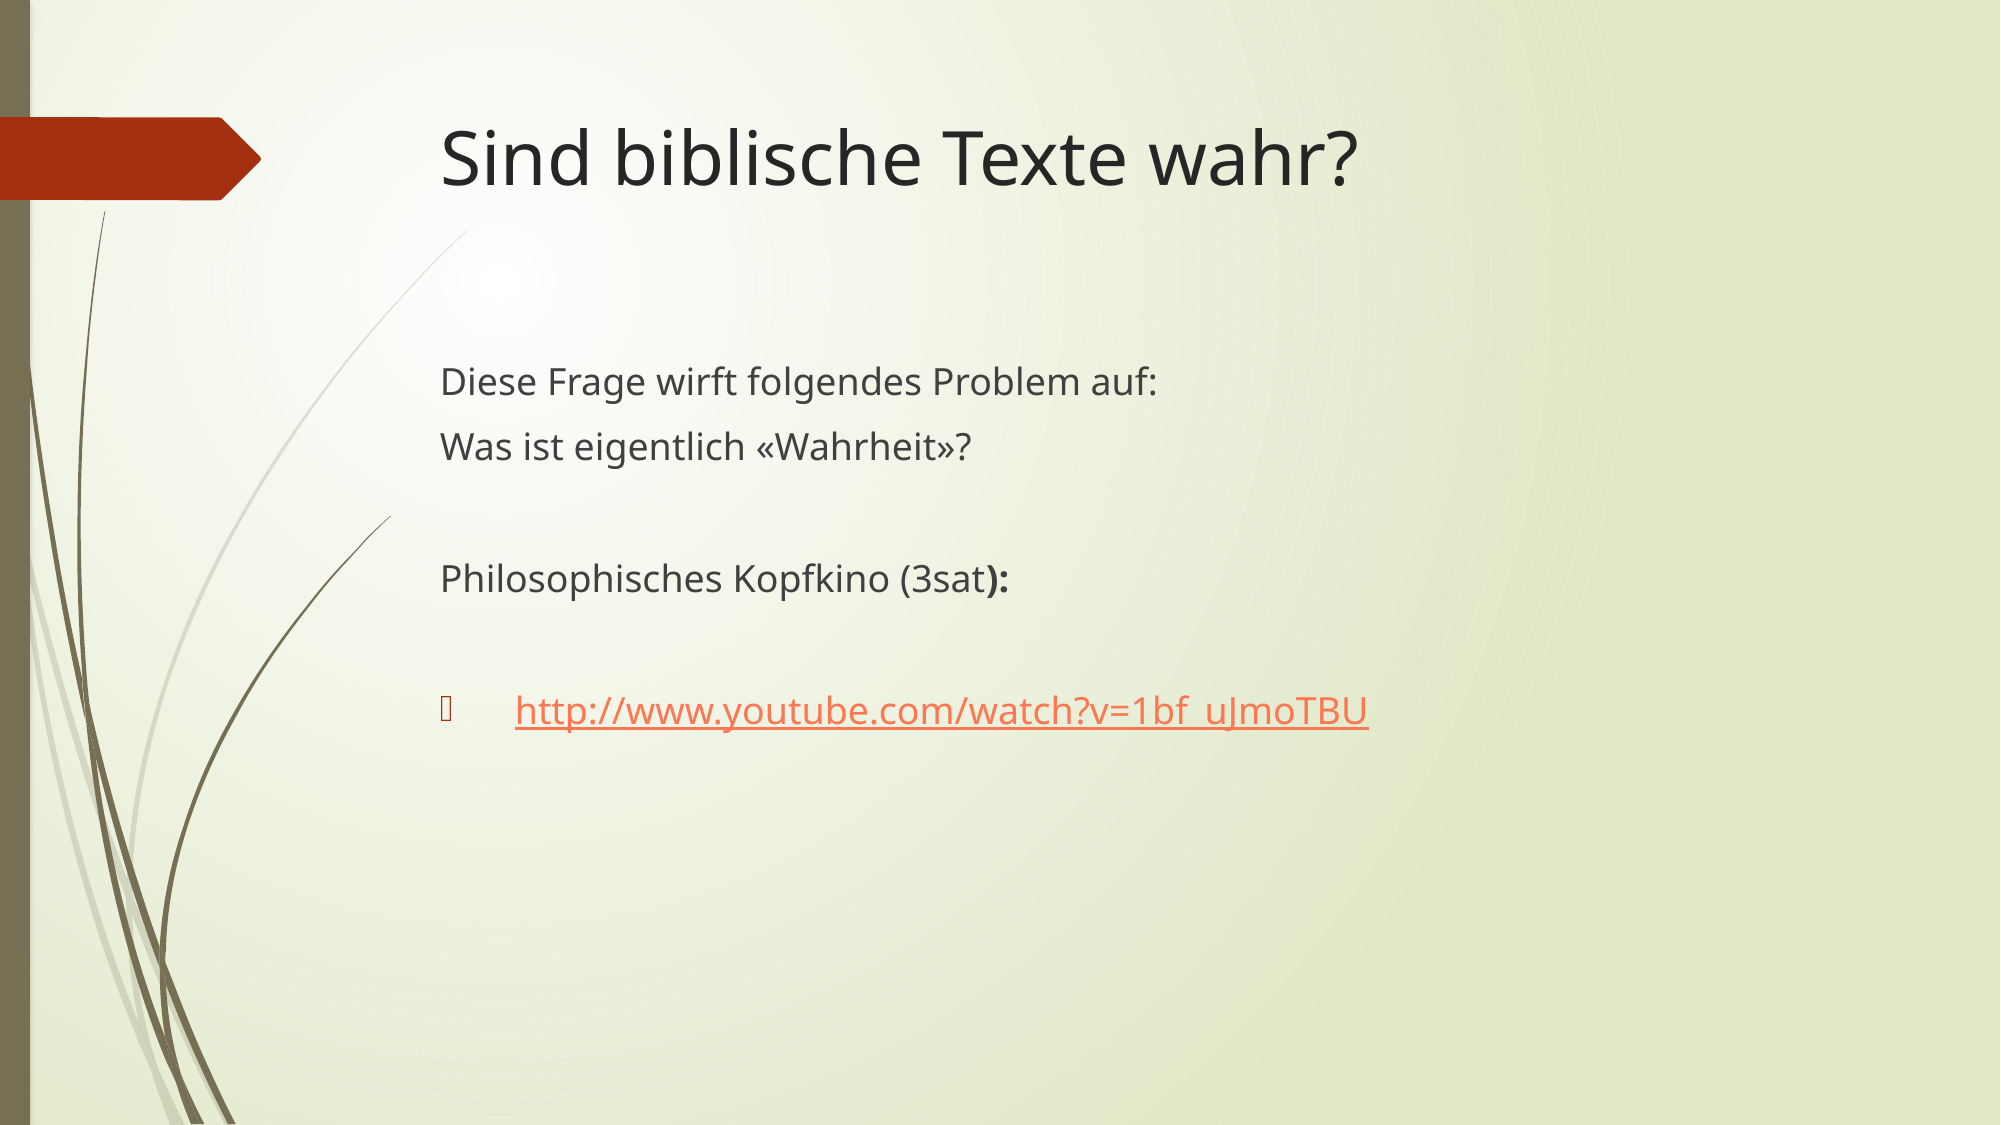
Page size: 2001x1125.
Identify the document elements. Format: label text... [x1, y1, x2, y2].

list Diese Frage wirft folgendes Problem auf: Was ist eigentlich «Wahrheit»? Philosophisches Kopfkino (3sat): http://www.youtube.com/watch?v=1bf_uJmoTBU [424, 350, 1888, 970]
title Sind biblische Texte wahr? [425, 102, 1888, 313]
